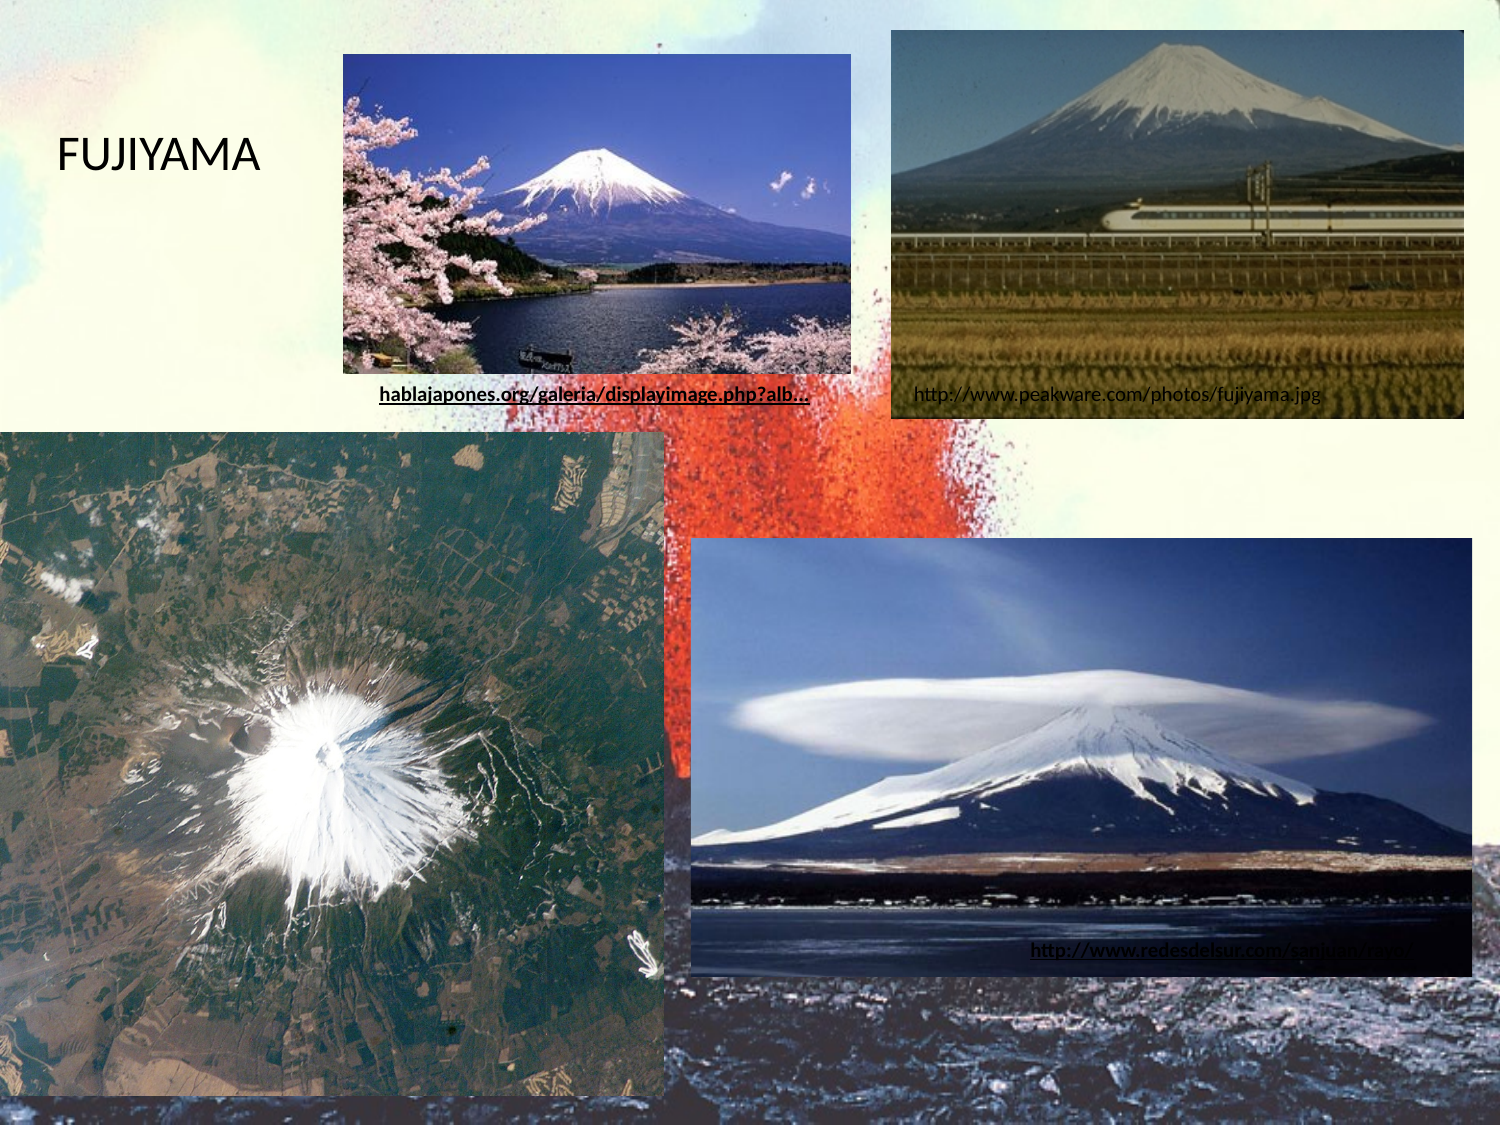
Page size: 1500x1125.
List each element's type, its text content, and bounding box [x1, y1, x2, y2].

picture [690, 538, 1473, 977]
text_box FUJIYAMA [42, 113, 276, 189]
text_box hablajapones.org/galeria/displayimage.php?alb... [364, 383, 830, 414]
picture [891, 30, 1464, 419]
picture [342, 54, 852, 374]
picture [0, 432, 664, 1097]
